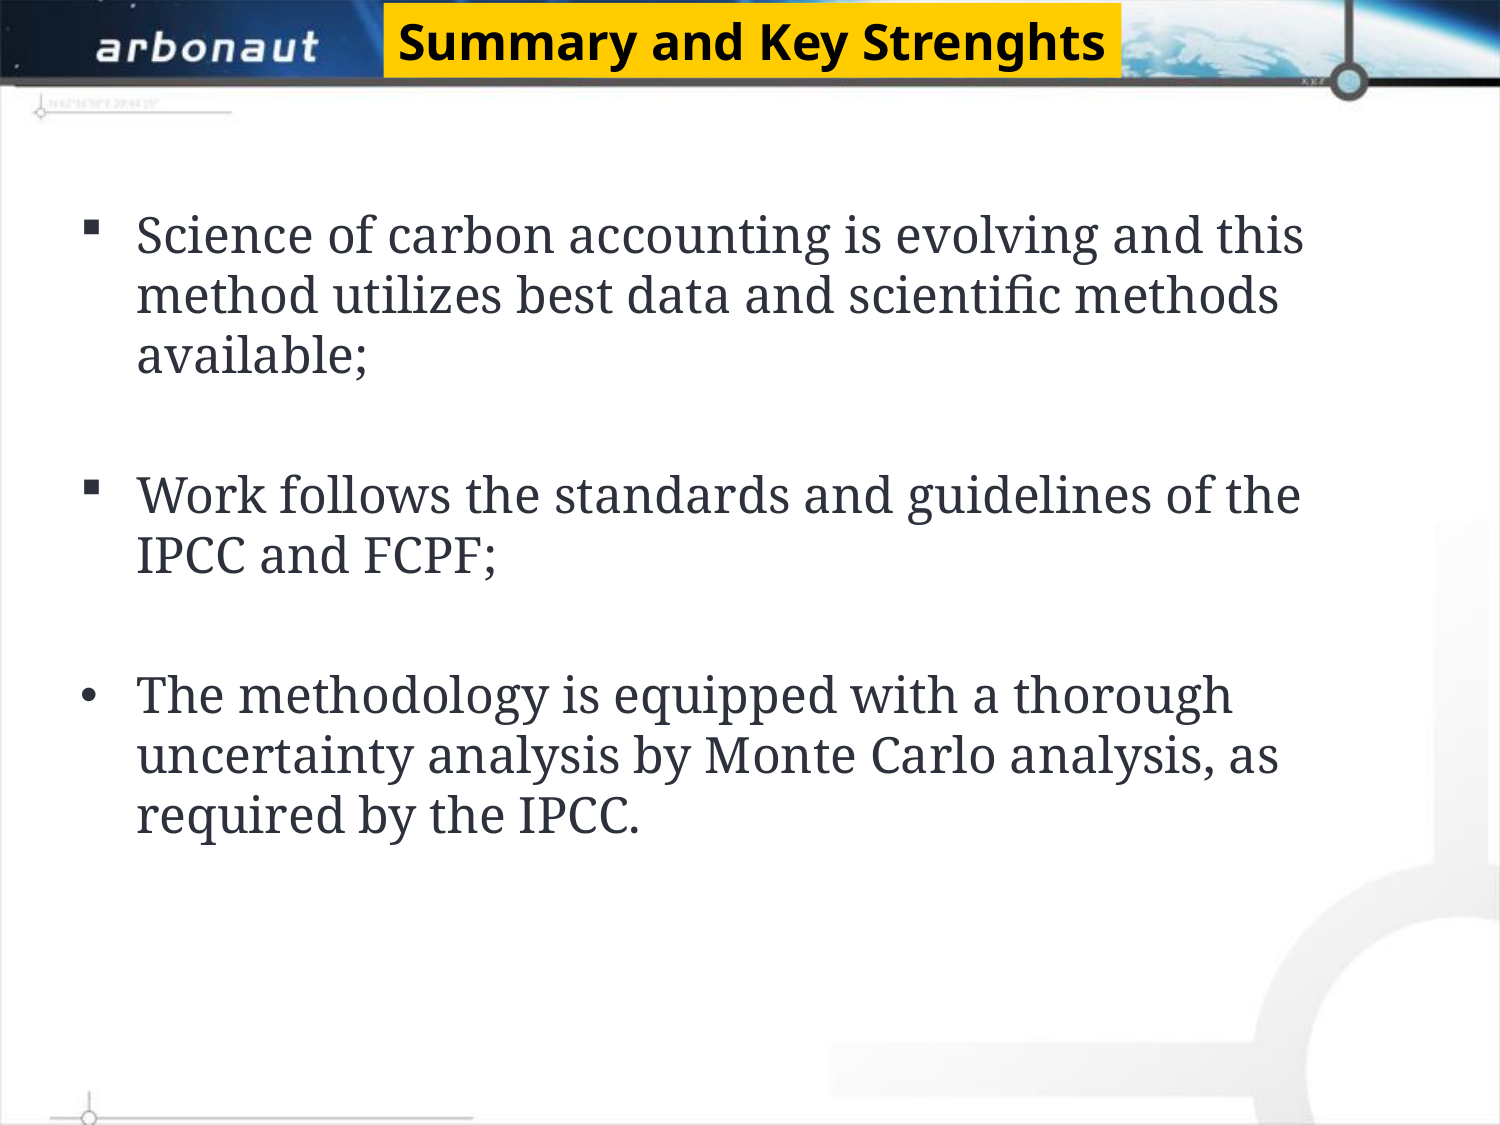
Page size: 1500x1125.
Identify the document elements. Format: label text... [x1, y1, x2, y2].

list Science of carbon accounting is evolving and this method utilizes best data and scientific methods available; Work follows the standards and guidelines of the IPCC and FCPF; The methodology is equipped with a thorough uncertainty analysis by Monte Carlo analysis, as required by the IPCC. [64, 196, 1415, 939]
picture [0, 0, 1500, 1125]
text_box Summary and Key Strenghts [383, 2, 1122, 78]
